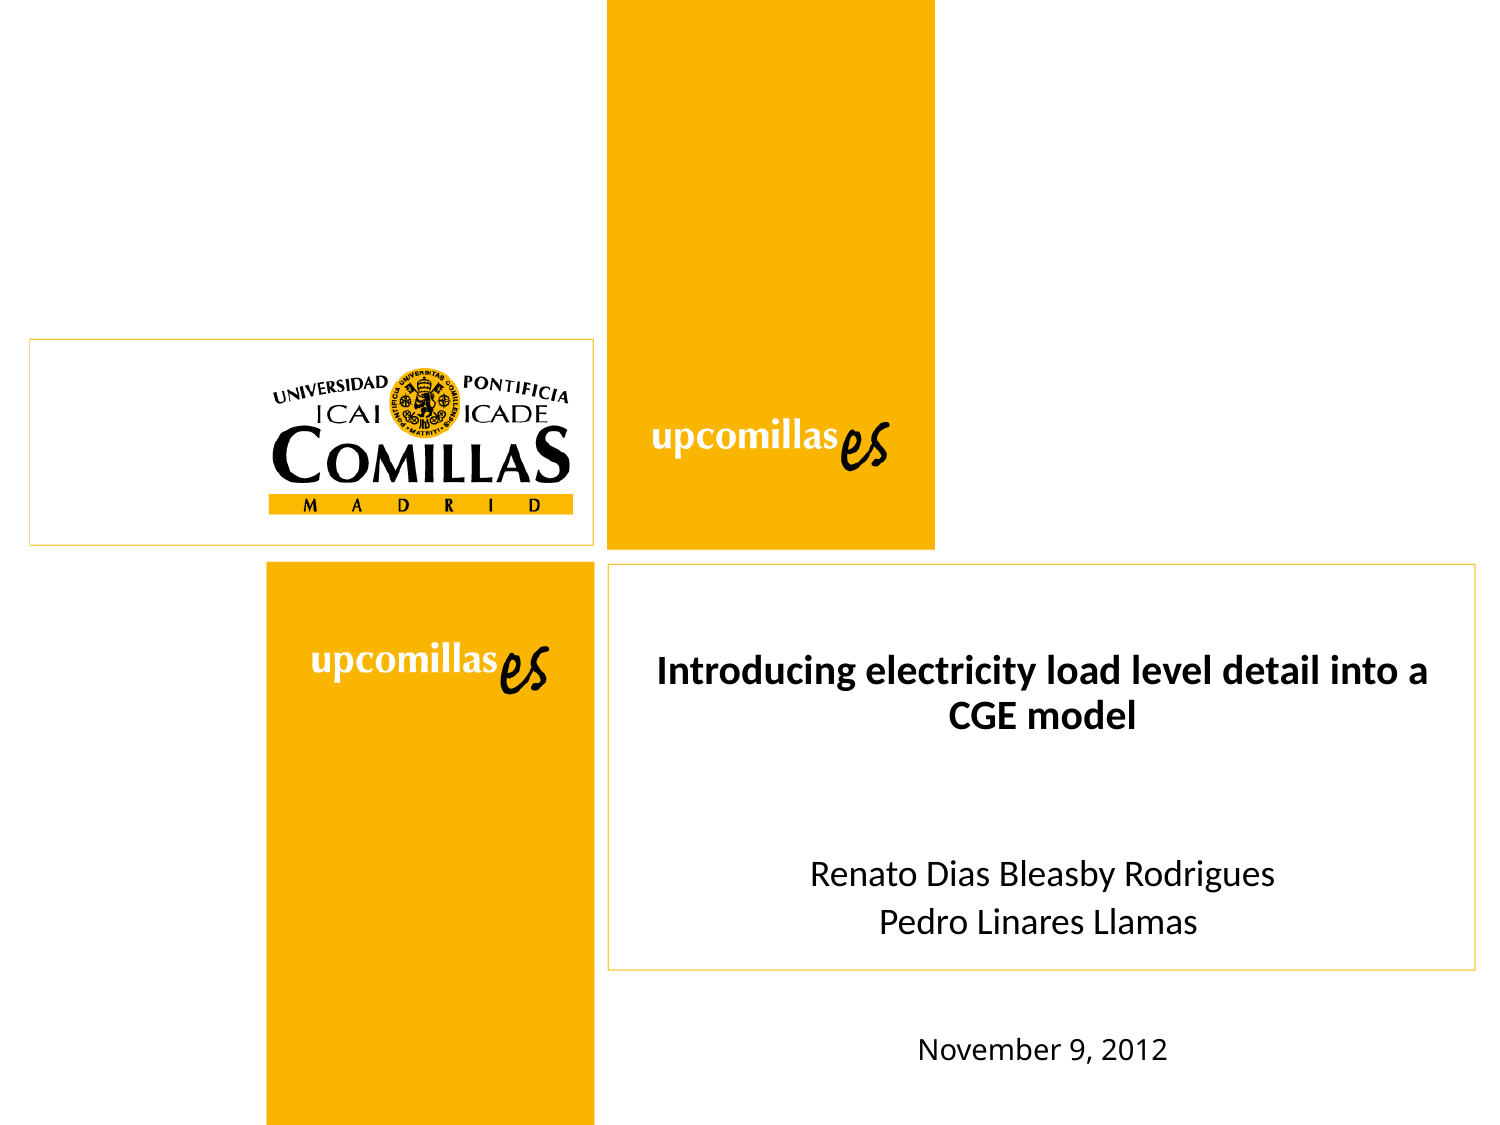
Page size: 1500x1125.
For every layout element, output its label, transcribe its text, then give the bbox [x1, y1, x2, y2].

subtitle Renato Dias Bleasby Rodrigues Pedro Linares Llamas [609, 824, 1477, 973]
picture [0, 0, 1500, 1125]
title Introducing electricity load level detail into a CGE model [608, 561, 1478, 826]
